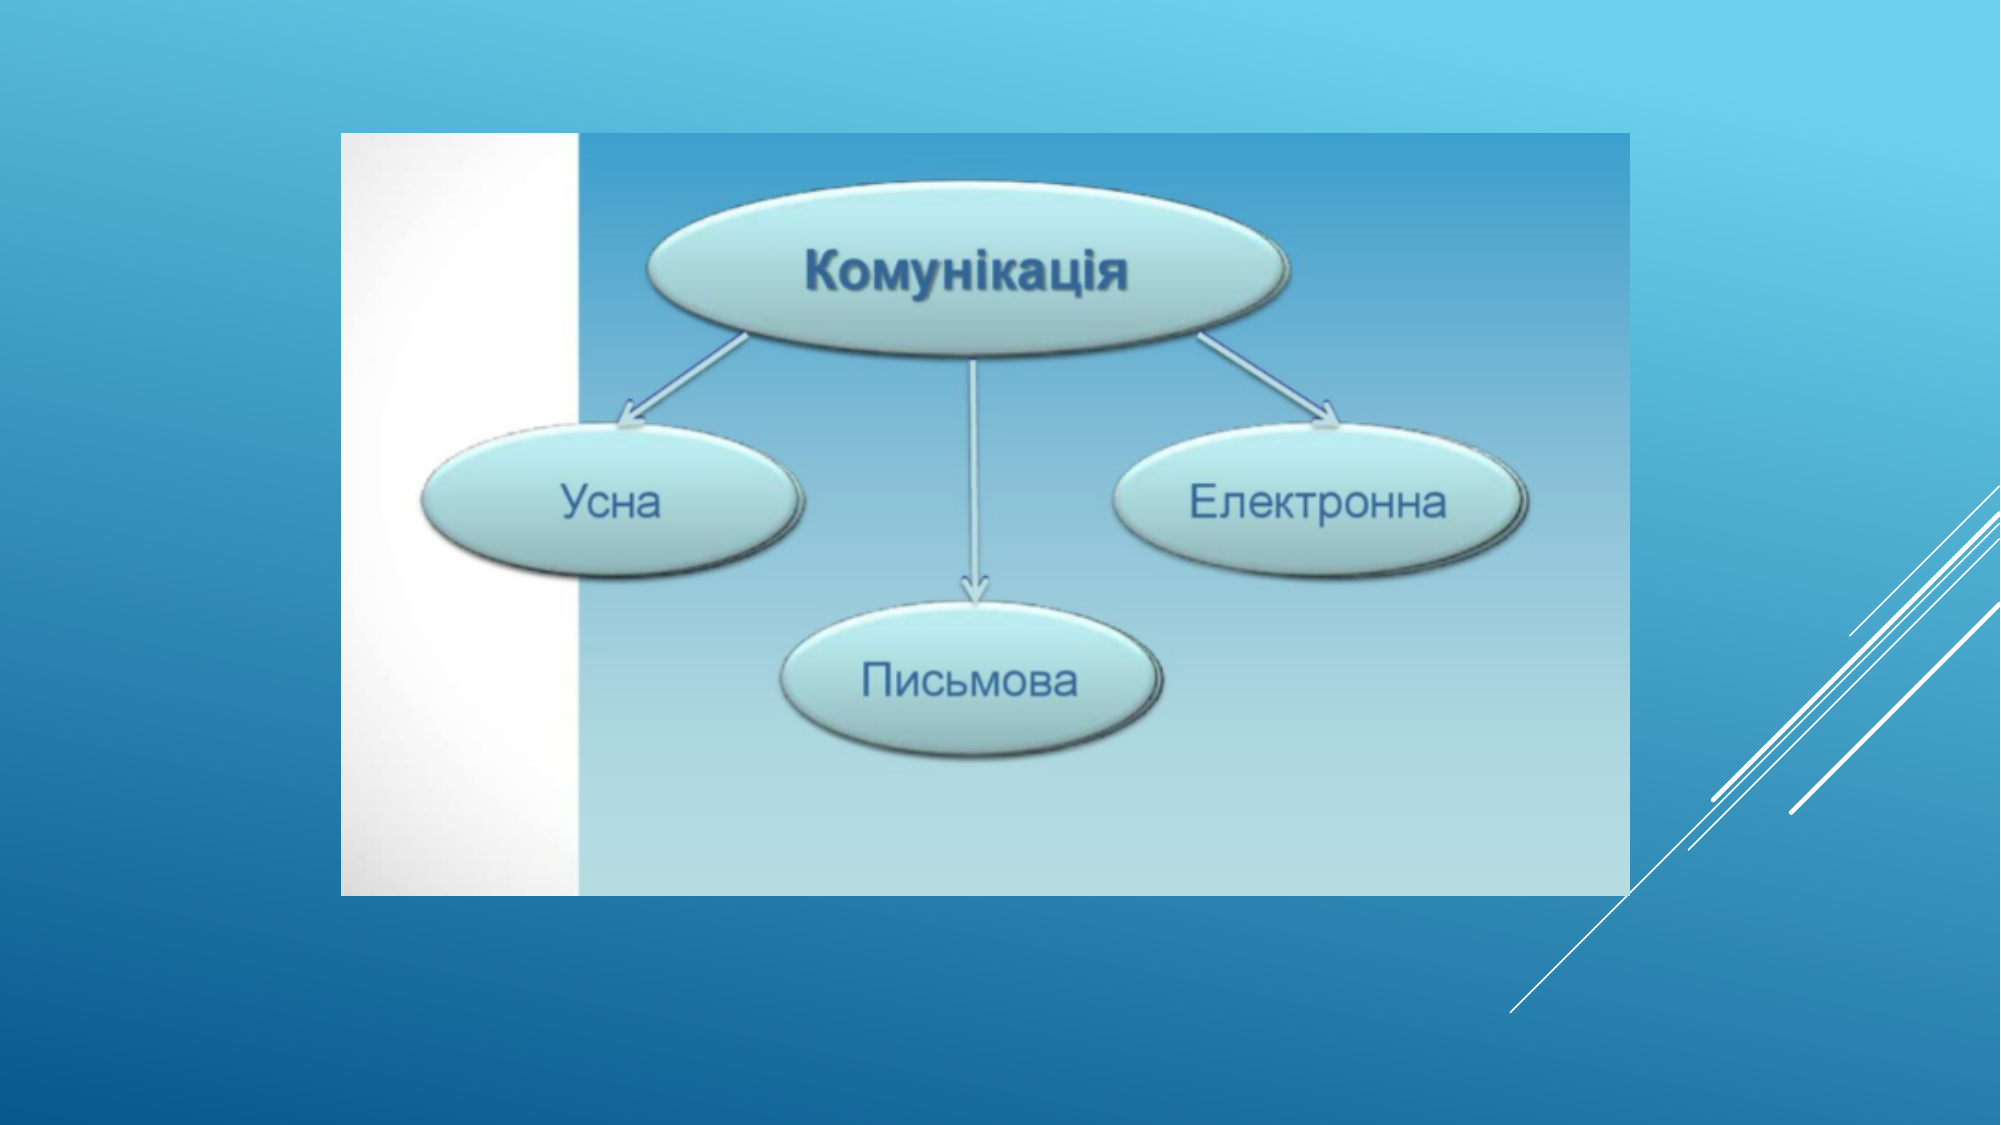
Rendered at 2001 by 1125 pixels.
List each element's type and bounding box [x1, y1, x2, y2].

picture [341, 132, 1631, 896]
